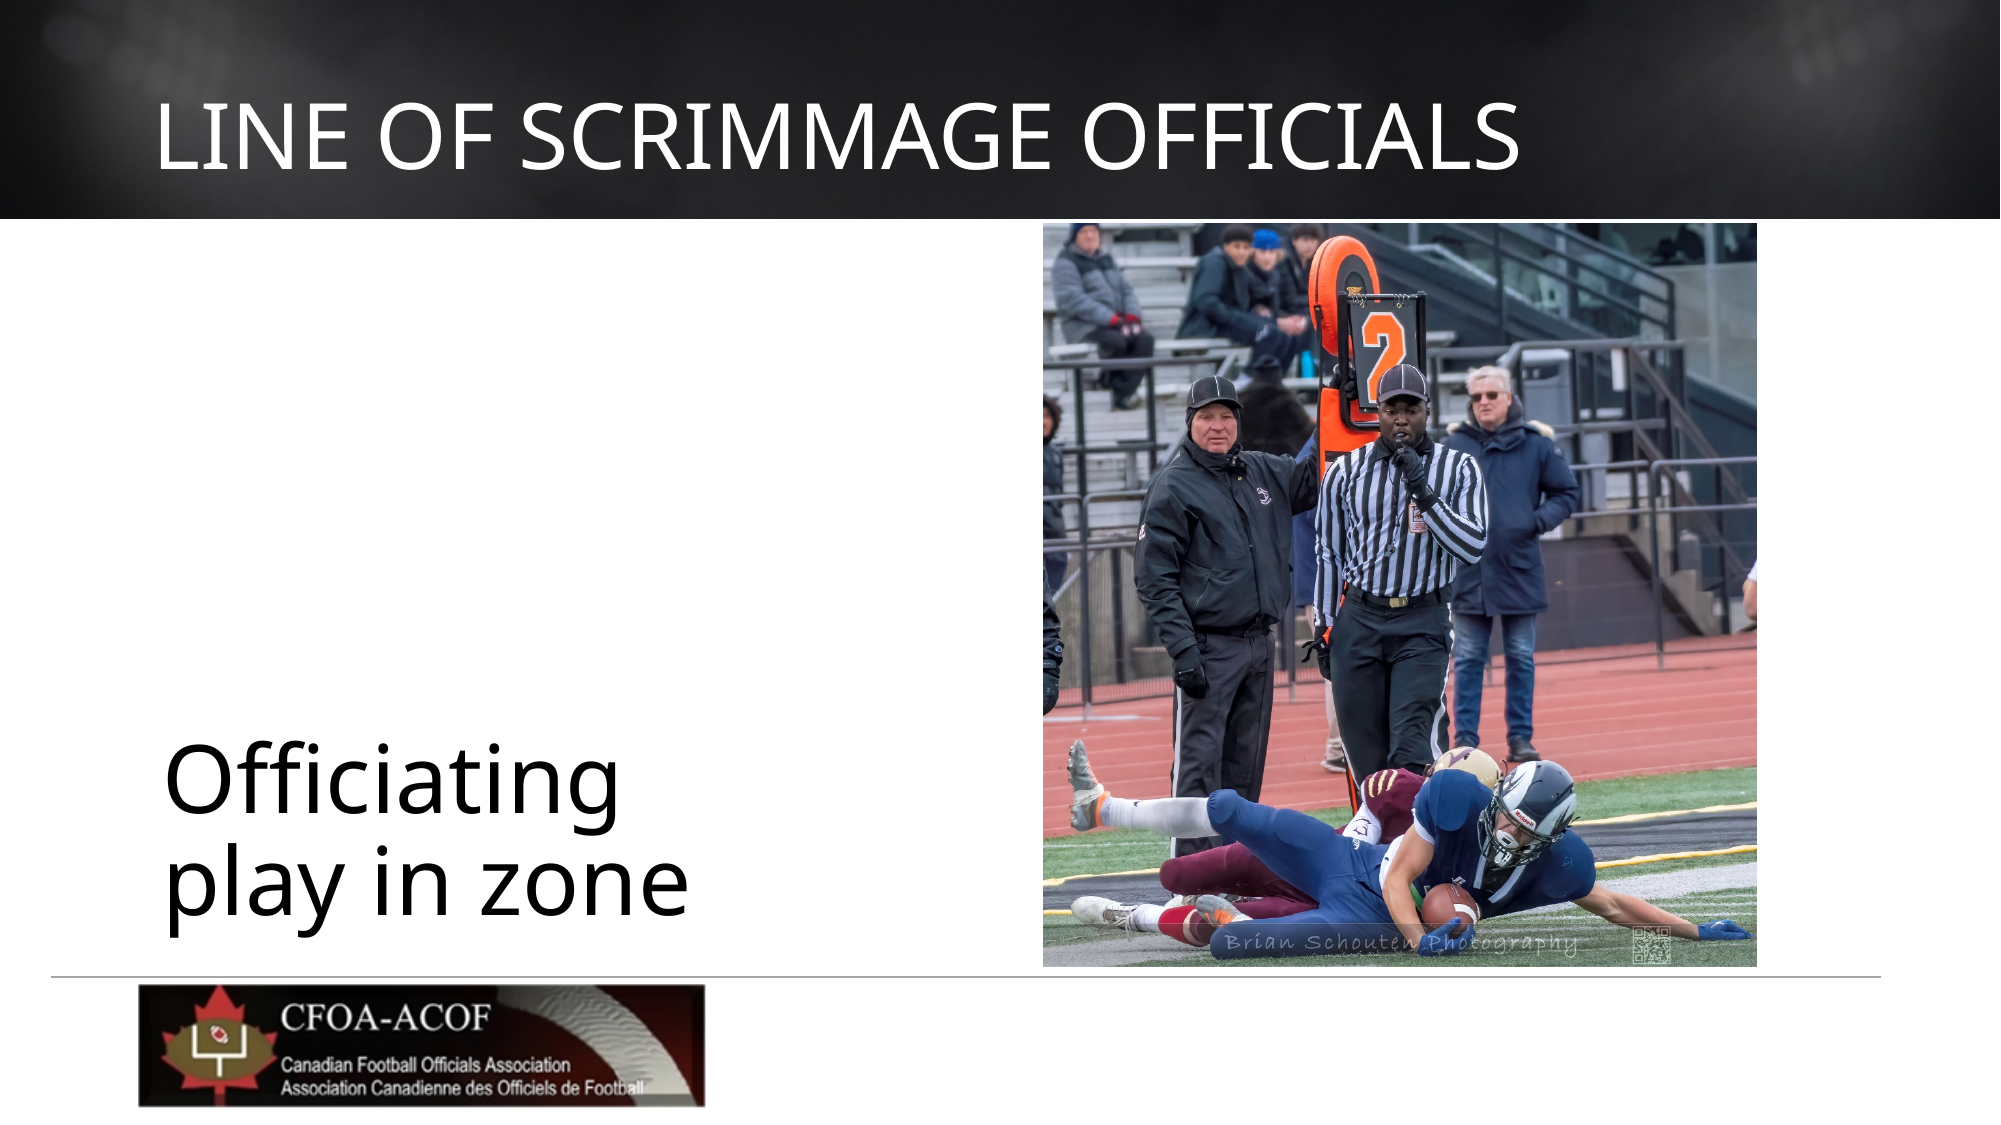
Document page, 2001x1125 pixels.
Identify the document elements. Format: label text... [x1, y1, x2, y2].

picture [0, 0, 2000, 219]
picture [137, 983, 707, 1109]
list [1043, 223, 1757, 967]
text_box Officiating play in zone [147, 234, 819, 949]
title Line of Scrimmage Officials [137, 59, 1863, 219]
